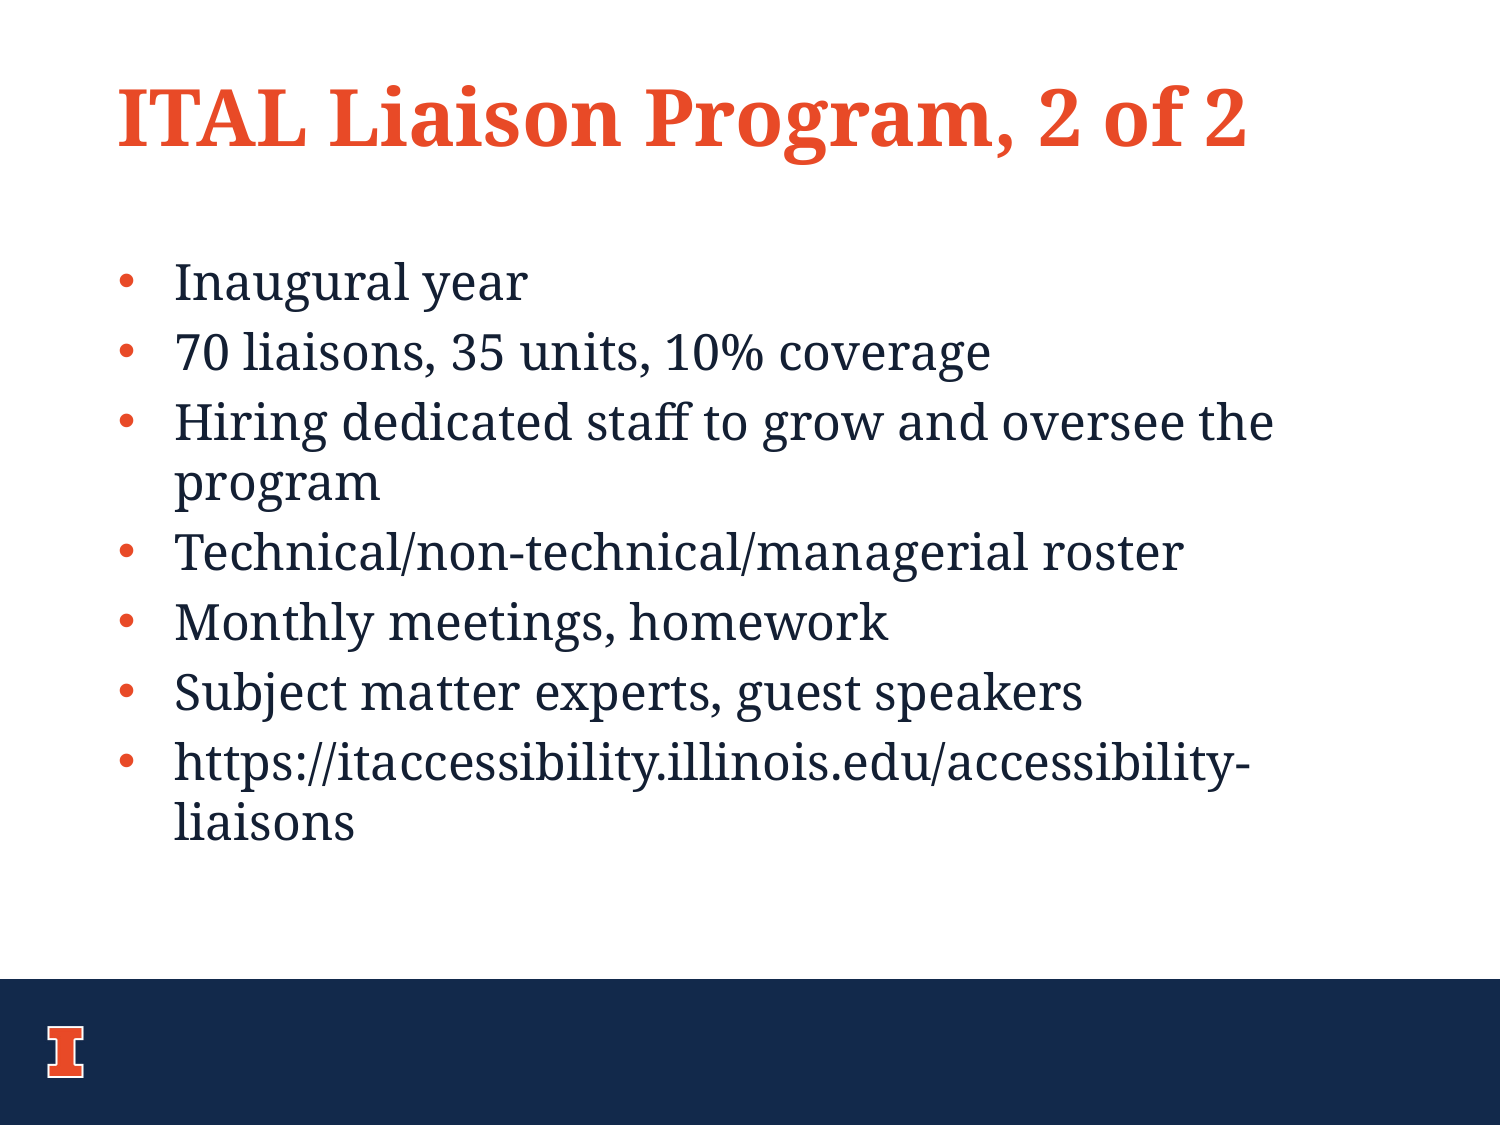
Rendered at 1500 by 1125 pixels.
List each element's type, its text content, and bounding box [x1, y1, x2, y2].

list Inaugural year 70 liaisons, 35 units, 10% coverage Hiring dedicated staff to grow and oversee the program Technical/non-technical/managerial roster Monthly meetings, homework Subject matter experts, guest speakers https://itaccessibility.illinois.edu/accessibility-liaisons [103, 242, 1397, 925]
title ITAL Liaison Program, 2 of 2 [103, 59, 1397, 194]
picture [0, 0, 1500, 1125]
